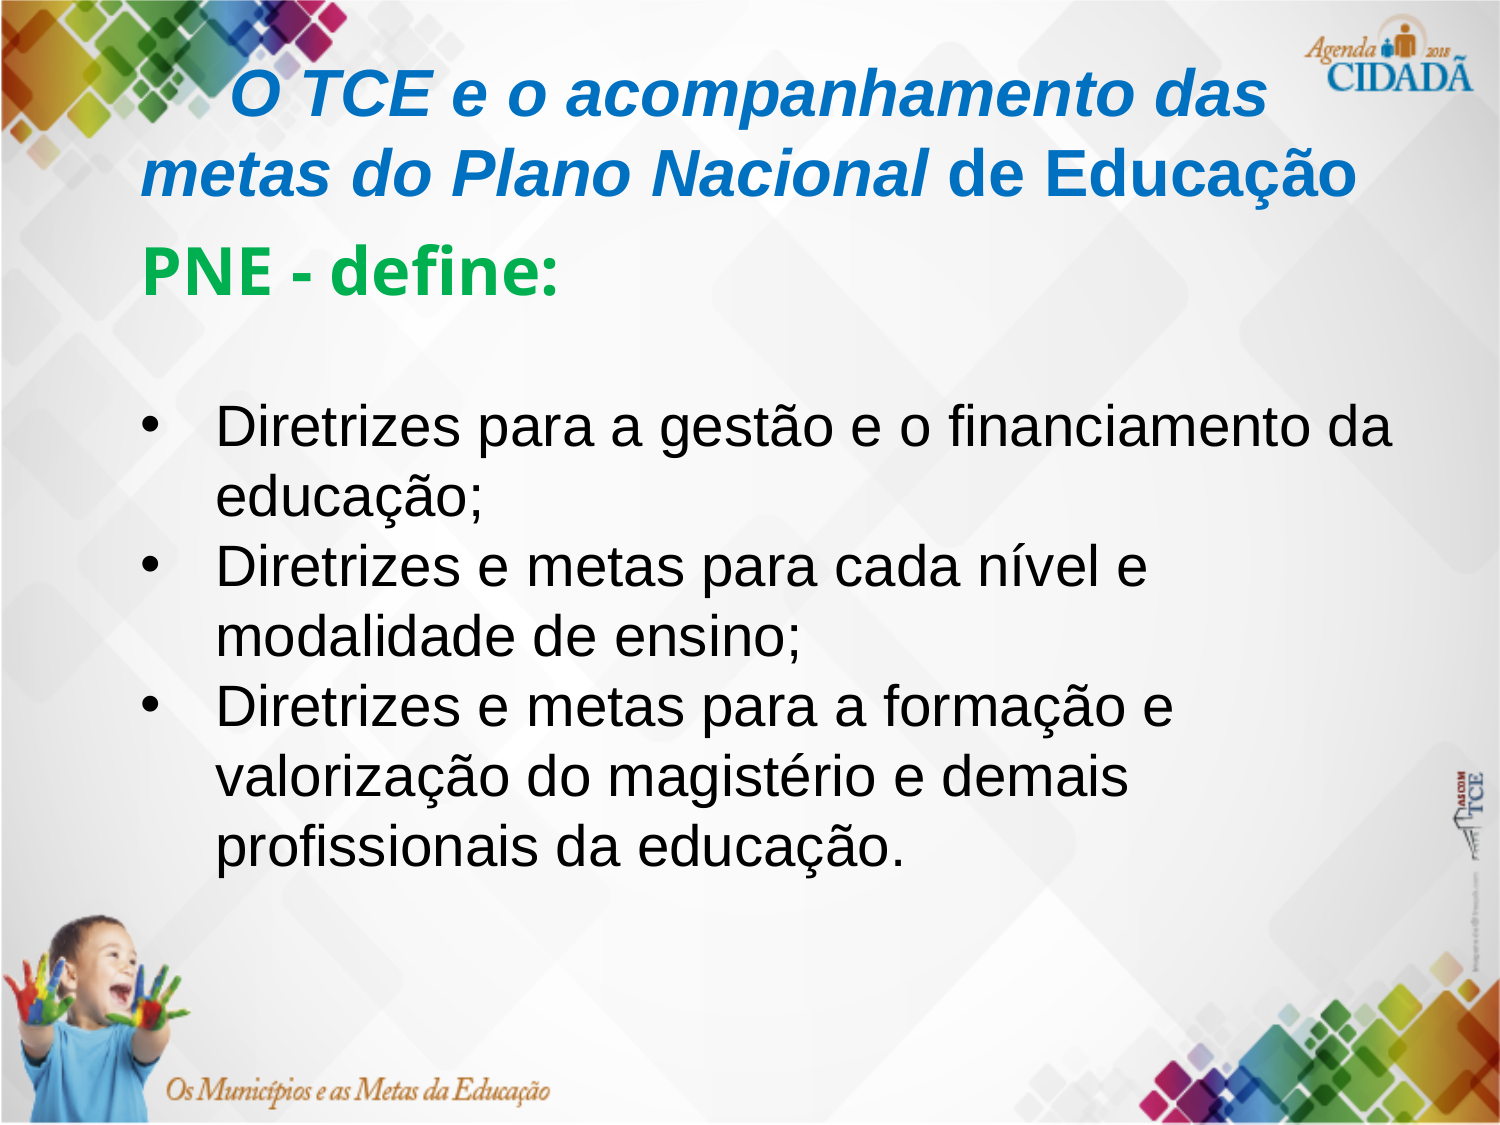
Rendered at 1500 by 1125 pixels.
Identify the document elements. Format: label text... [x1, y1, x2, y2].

text_box PNE - define: Diretrizes para a gestão e o financiamento da educação; Diretrizes e metas para cada nível e modalidade de ensino; Diretrizes e metas para a formação e valorização do magistério e demais profissionais da educação. [125, 221, 1410, 886]
title O TCE e o acompanhamento das metas do Plano Nacional de Educação [125, 13, 1375, 221]
picture [0, 0, 1500, 1125]
